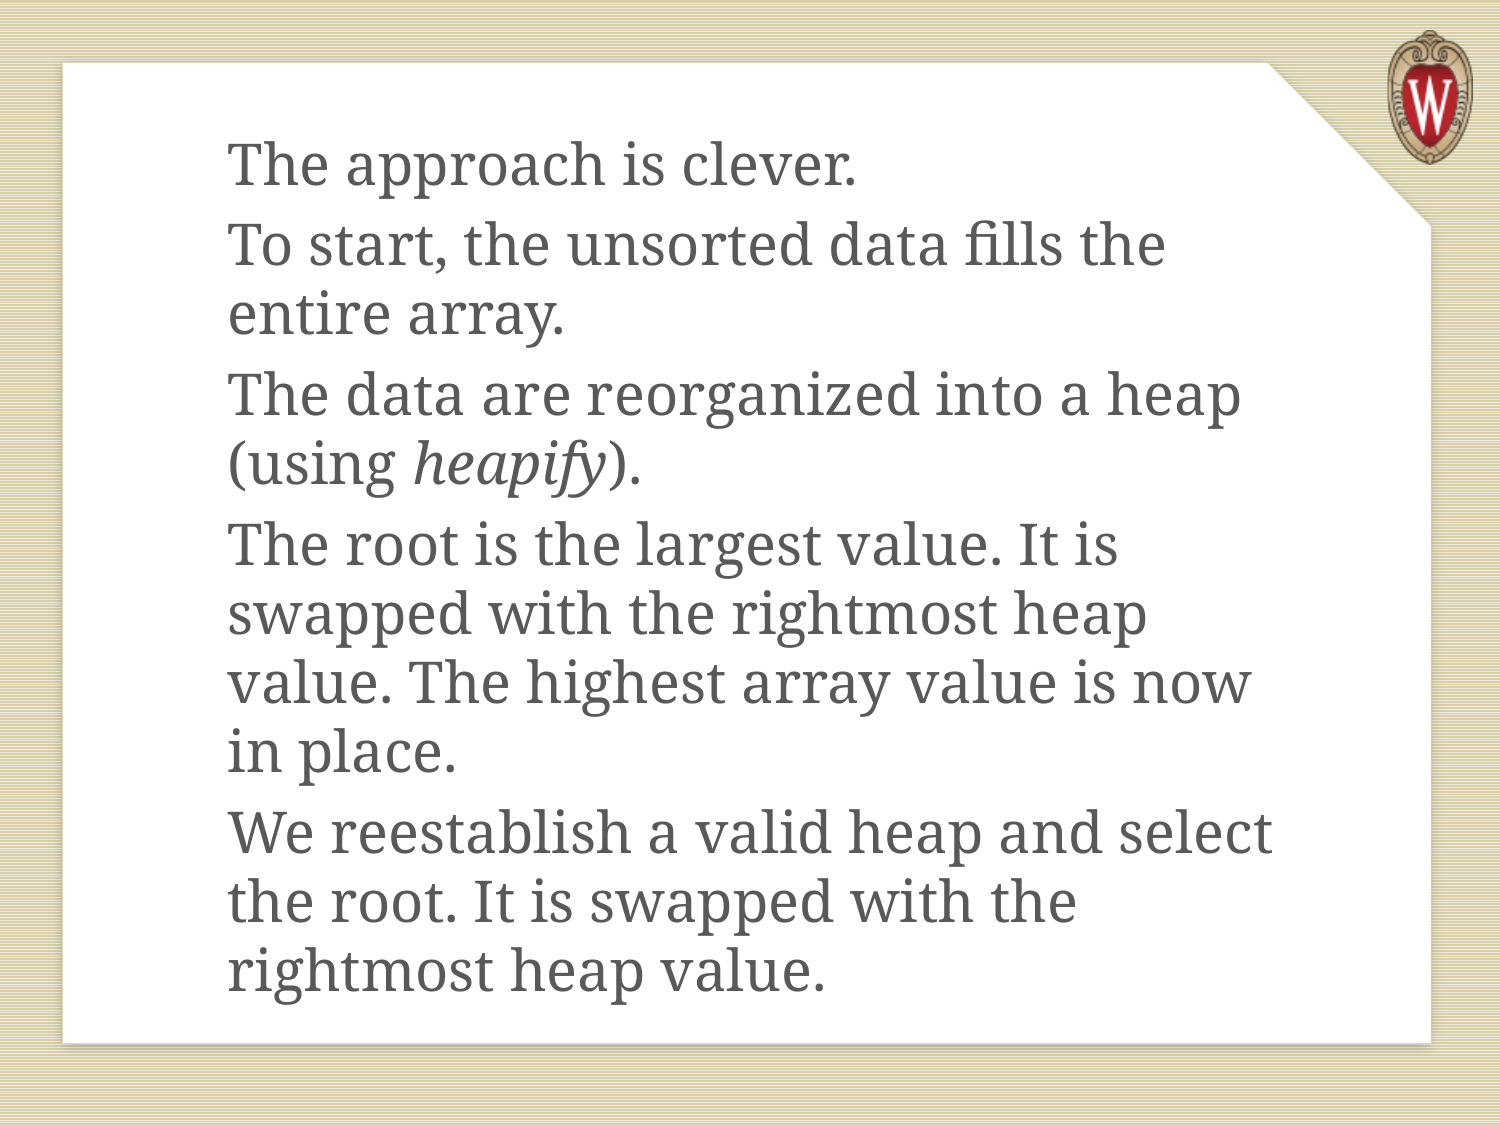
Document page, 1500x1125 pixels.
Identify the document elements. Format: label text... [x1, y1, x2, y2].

subtitle The approach is clever. To start, the unsorted data fills the entire array. The data are reorganized into a heap (using heapify). The root is the largest value. It is swapped with the rightmost heap value. The highest array value is now in place. We reestablish a valid heap and select the root. It is swapped with the rightmost heap value. [227, 127, 1278, 1007]
